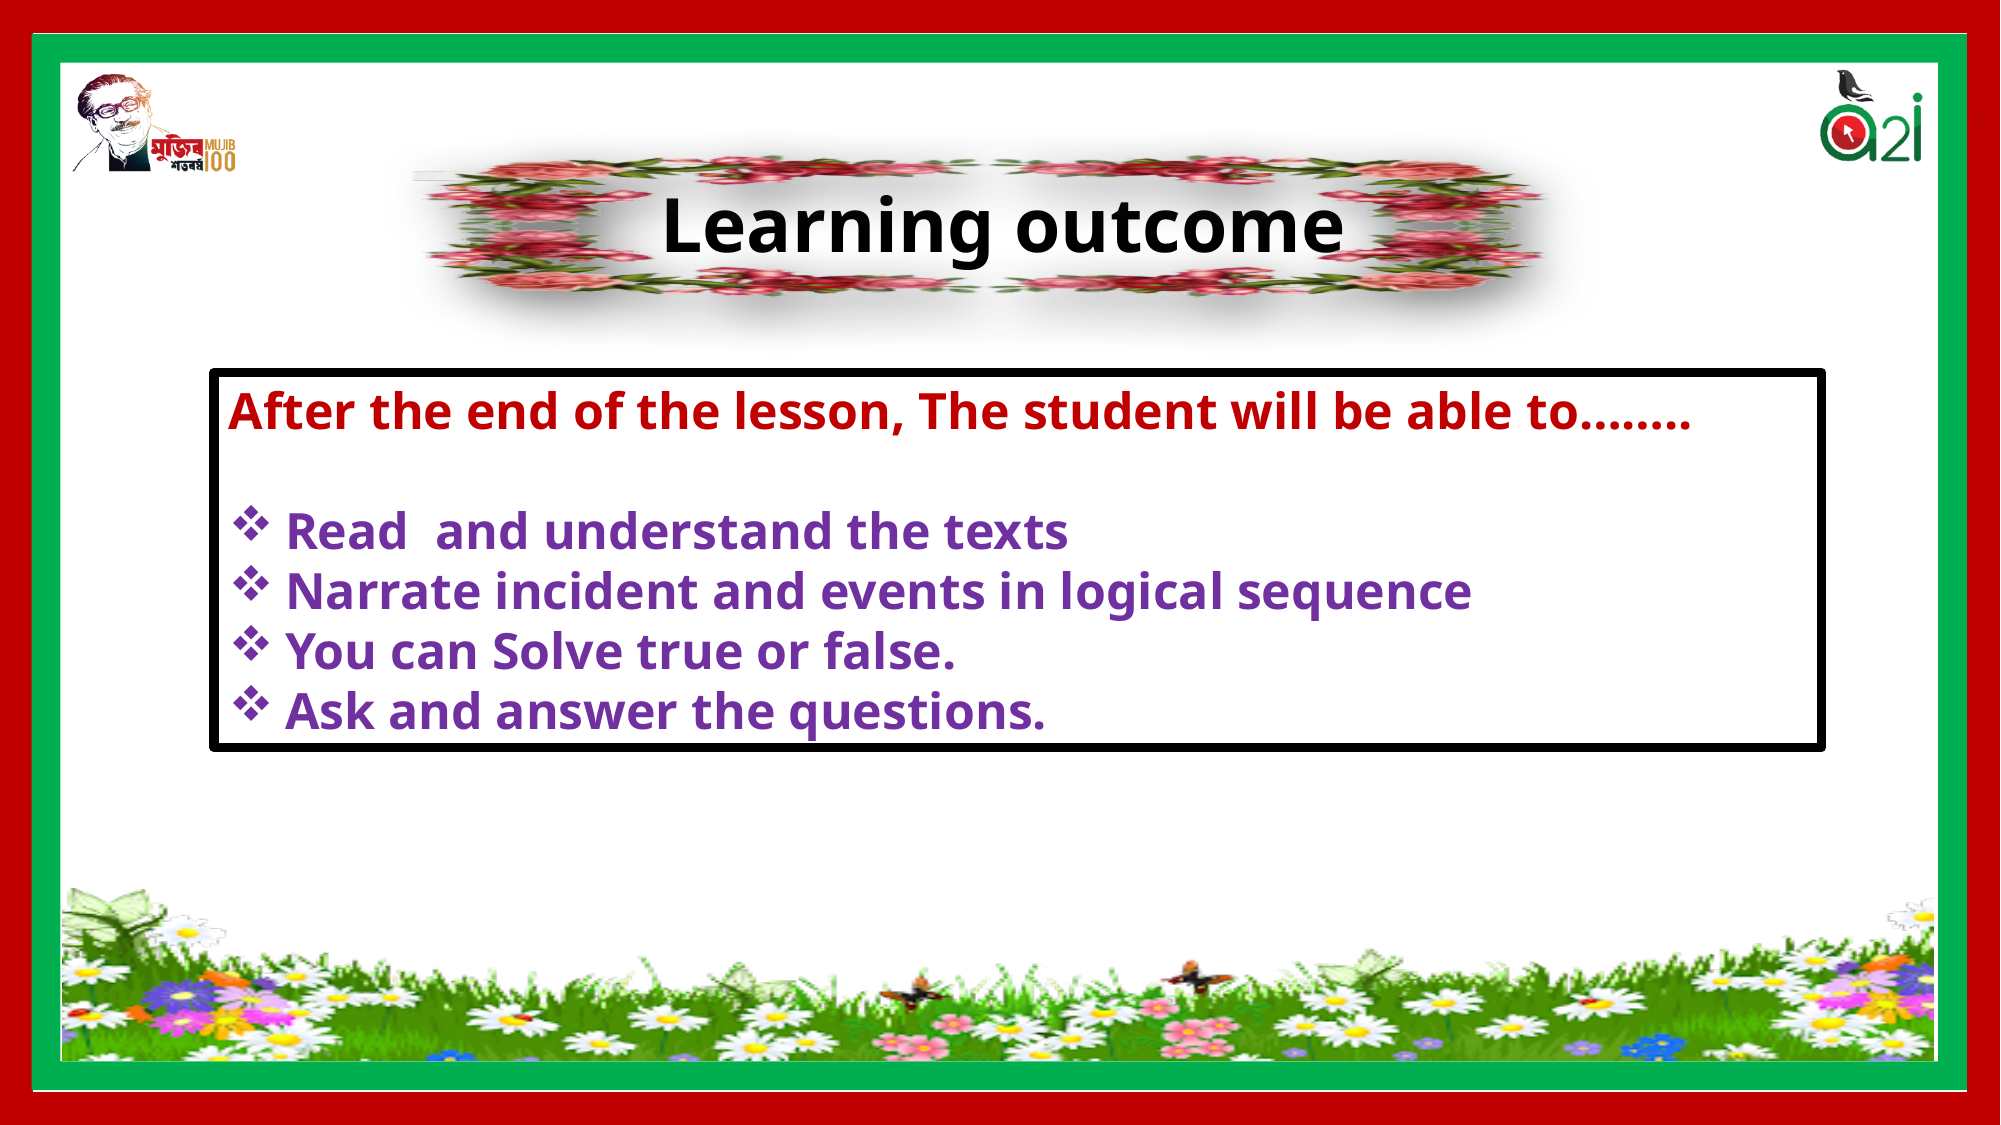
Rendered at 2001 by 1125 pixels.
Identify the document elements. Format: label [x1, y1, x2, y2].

picture [912, 0, 1057, 799]
text_box [0, 0, 2000, 1125]
